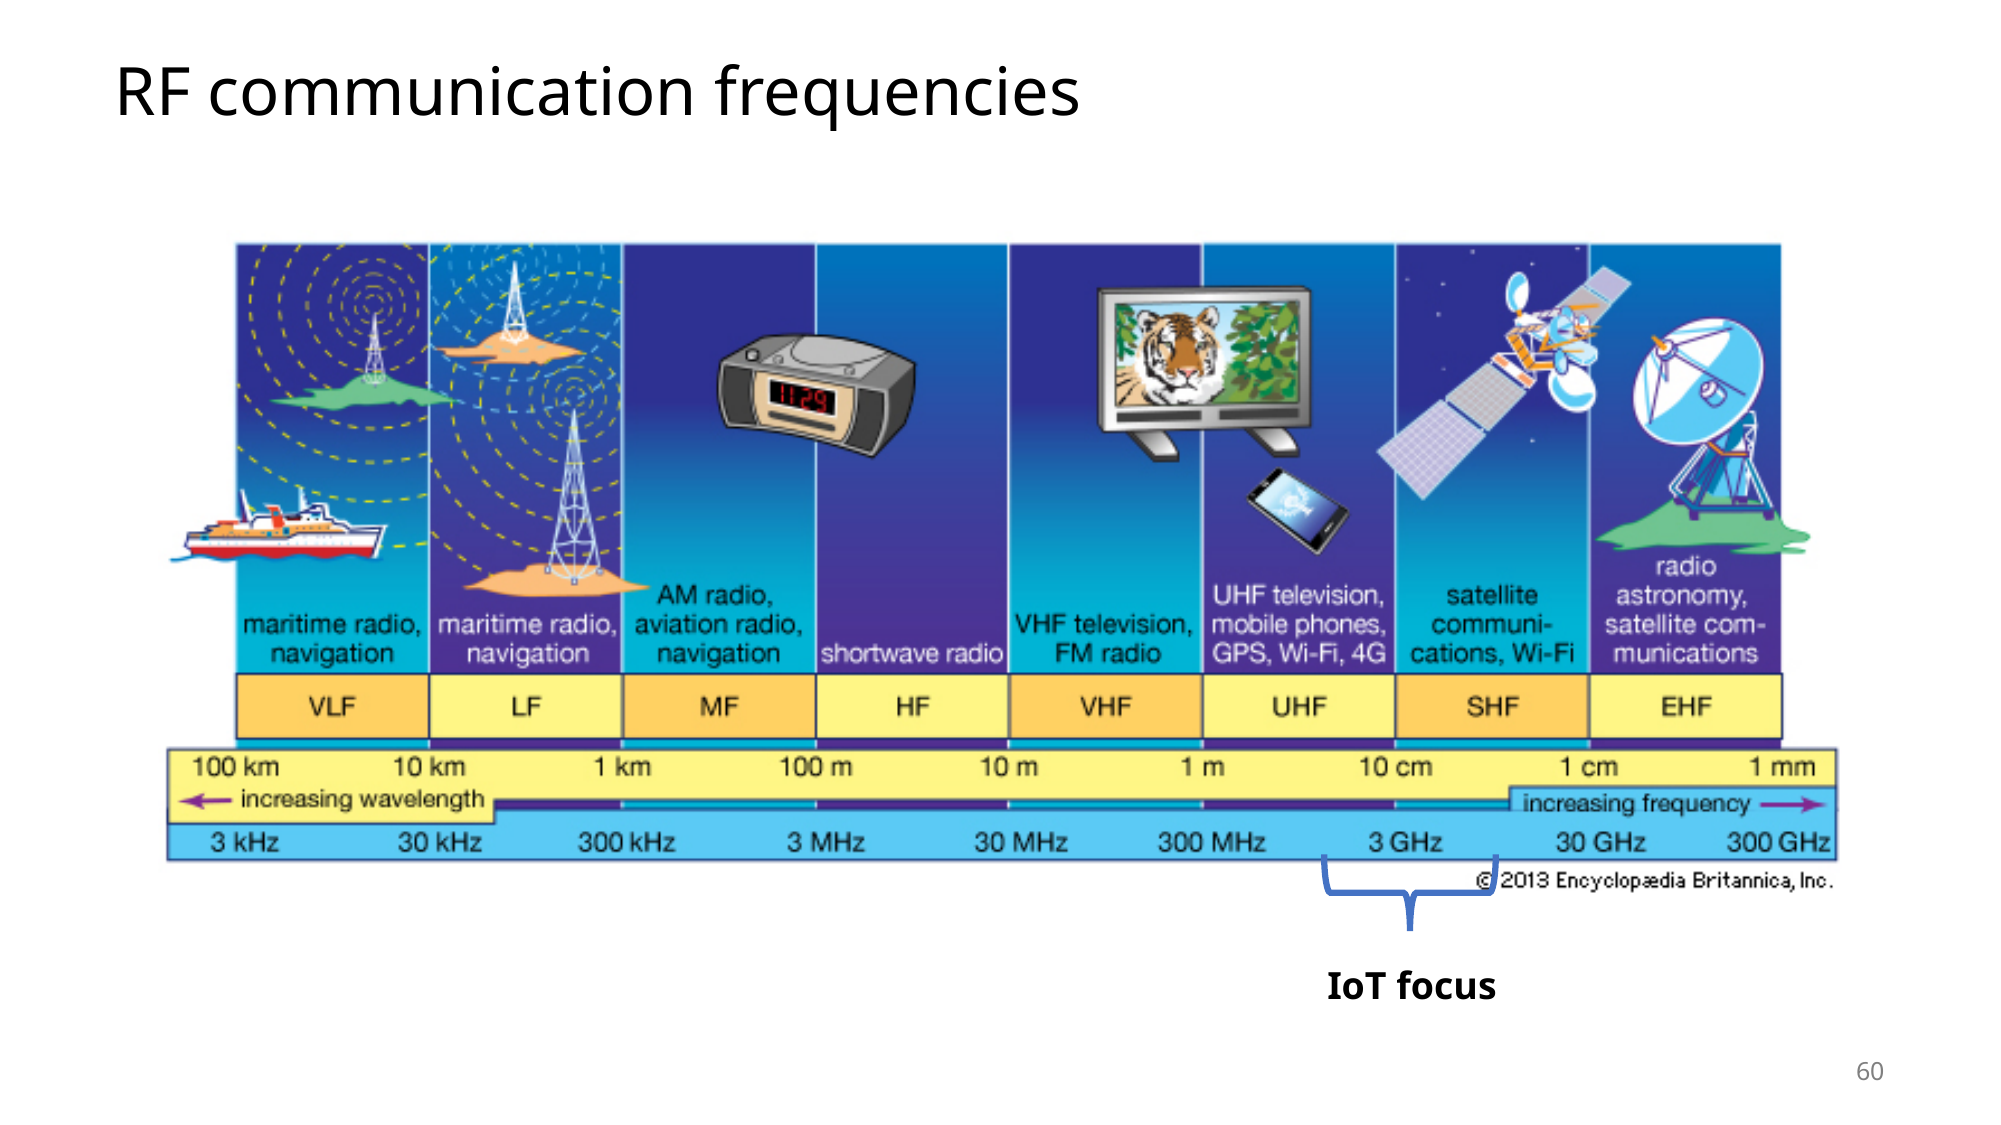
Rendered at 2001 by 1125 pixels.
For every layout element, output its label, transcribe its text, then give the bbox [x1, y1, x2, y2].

text_box [1405, 895, 1415, 932]
text_box IoT focus [1312, 954, 1542, 1015]
title RF communication frequencies [99, 37, 1900, 150]
slide_number 60 [1749, 1042, 1900, 1103]
picture [158, 230, 1842, 895]
